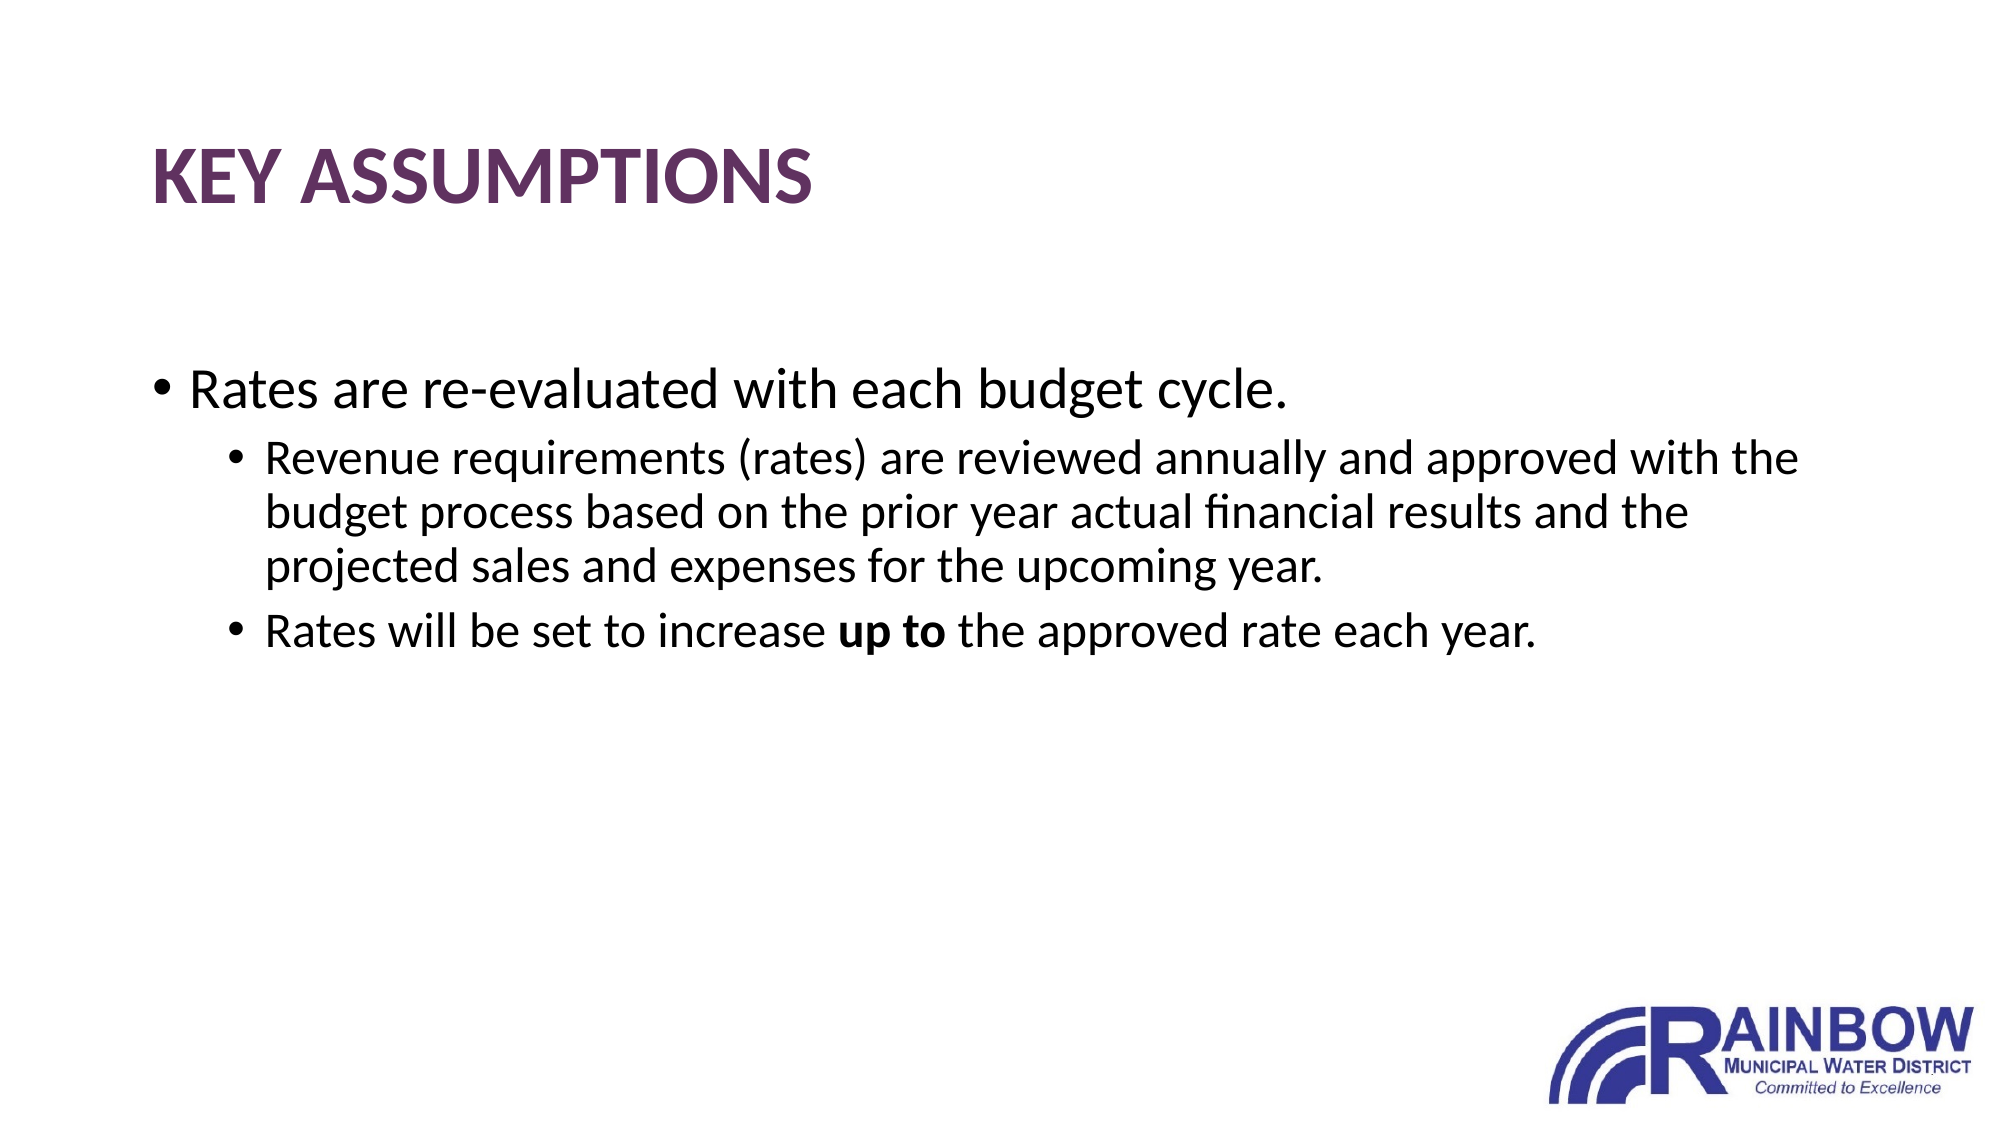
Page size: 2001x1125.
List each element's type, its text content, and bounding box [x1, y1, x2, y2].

list Rates are re-evaluated with each budget cycle. Revenue requirements (rates) are reviewed annually and approved with the budget process based on the prior year actual financial results and the projected sales and expenses for the upcoming year. Rates will be set to increase up to the approved rate each year. [137, 260, 1863, 1049]
picture [1531, 985, 2000, 1125]
list KEY ASSUMPTIONS [137, 123, 1120, 240]
